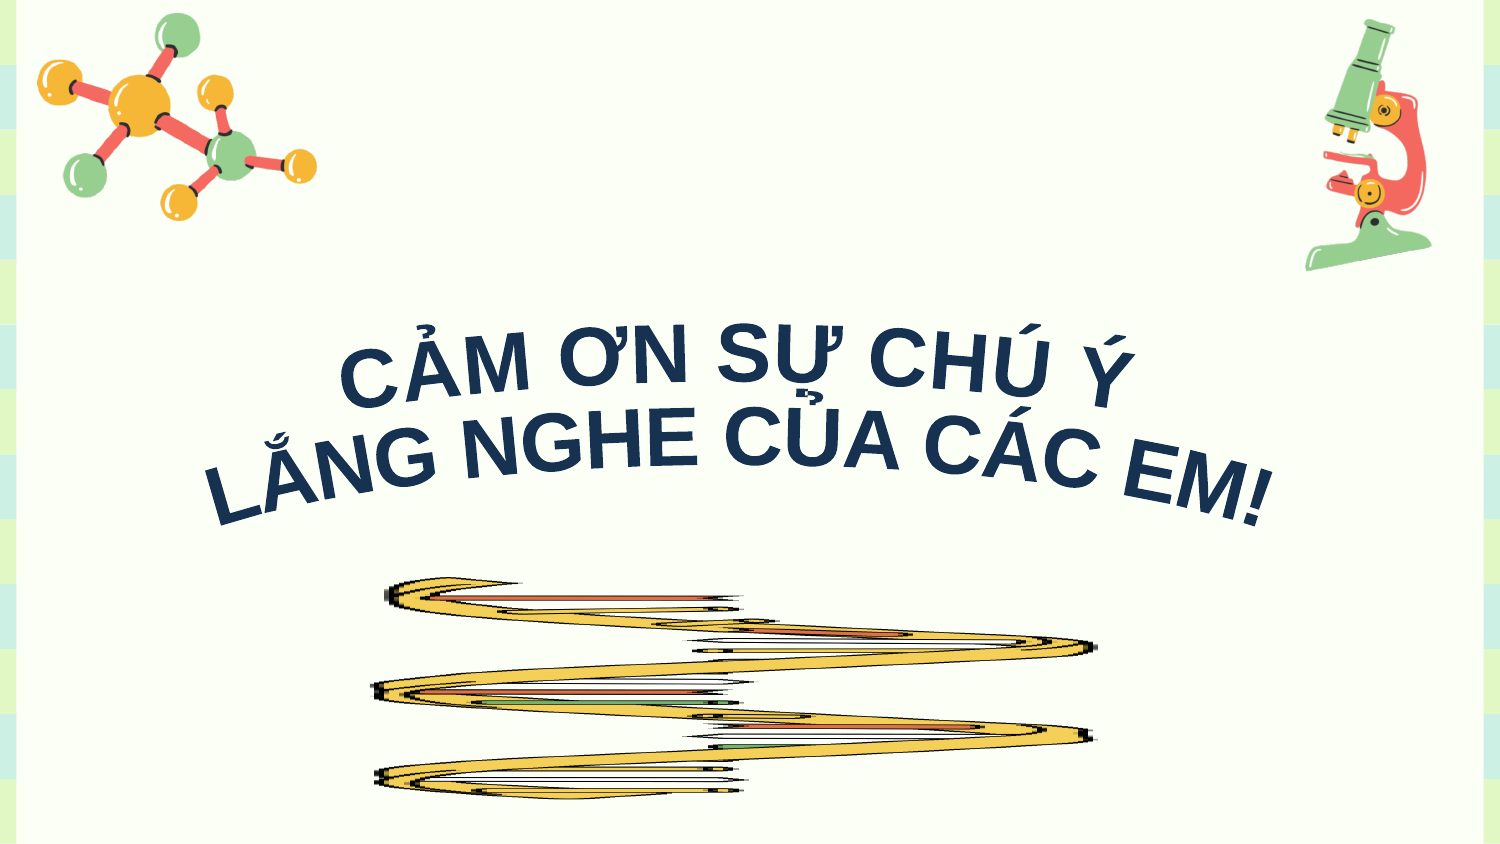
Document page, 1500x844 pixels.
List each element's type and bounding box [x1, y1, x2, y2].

picture [1261, 13, 1448, 271]
text_box [369, 577, 1104, 800]
picture [37, 12, 318, 222]
